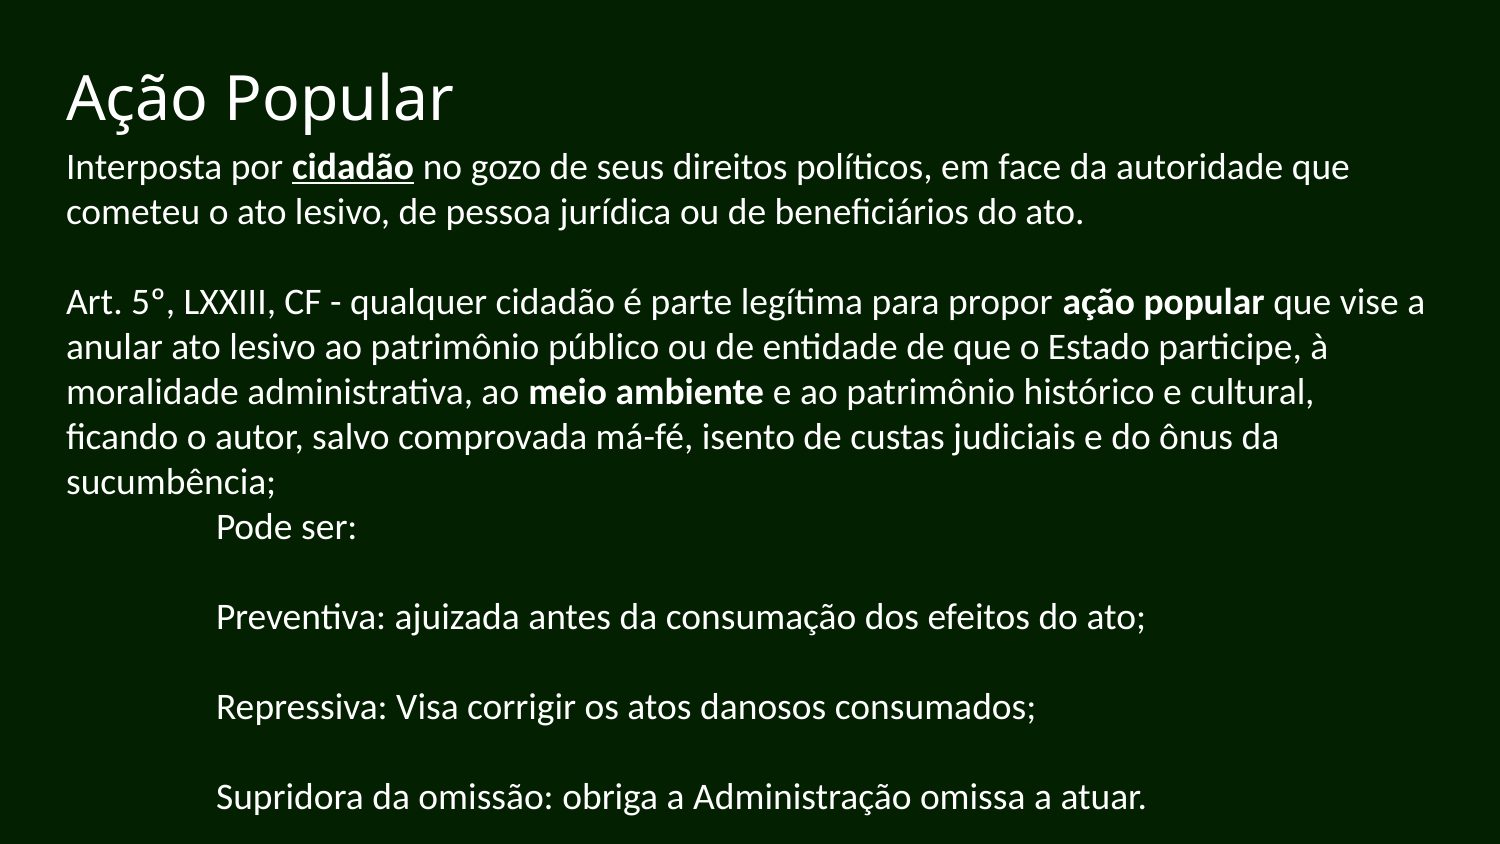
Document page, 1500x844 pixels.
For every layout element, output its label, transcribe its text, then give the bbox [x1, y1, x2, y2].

title Ação Popular [51, 42, 1449, 126]
list Interposta por cidadão no gozo de seus direitos políticos, em face da autoridade que cometeu o ato lesivo, de pessoa jurídica ou de beneficiários do ato. Art. 5º, LXXIII, CF - qualquer cidadão é parte legítima para propor ação popular que vise a anular ato lesivo ao patrimônio público ou de entidade de que o Estado participe, à moralidade administrativa, ao meio ambiente e ao patrimônio histórico e cultural, ficando o autor, salvo comprovada má-fé, isento de custas judiciais e do ônus da sucumbência; Pode ser: Preventiva: ajuizada antes da consumação dos efeitos do ato; Repressiva: Visa corrigir os atos danosos consumados; Supridora da omissão: obriga a Administração omissa a atuar. [51, 126, 1449, 687]
